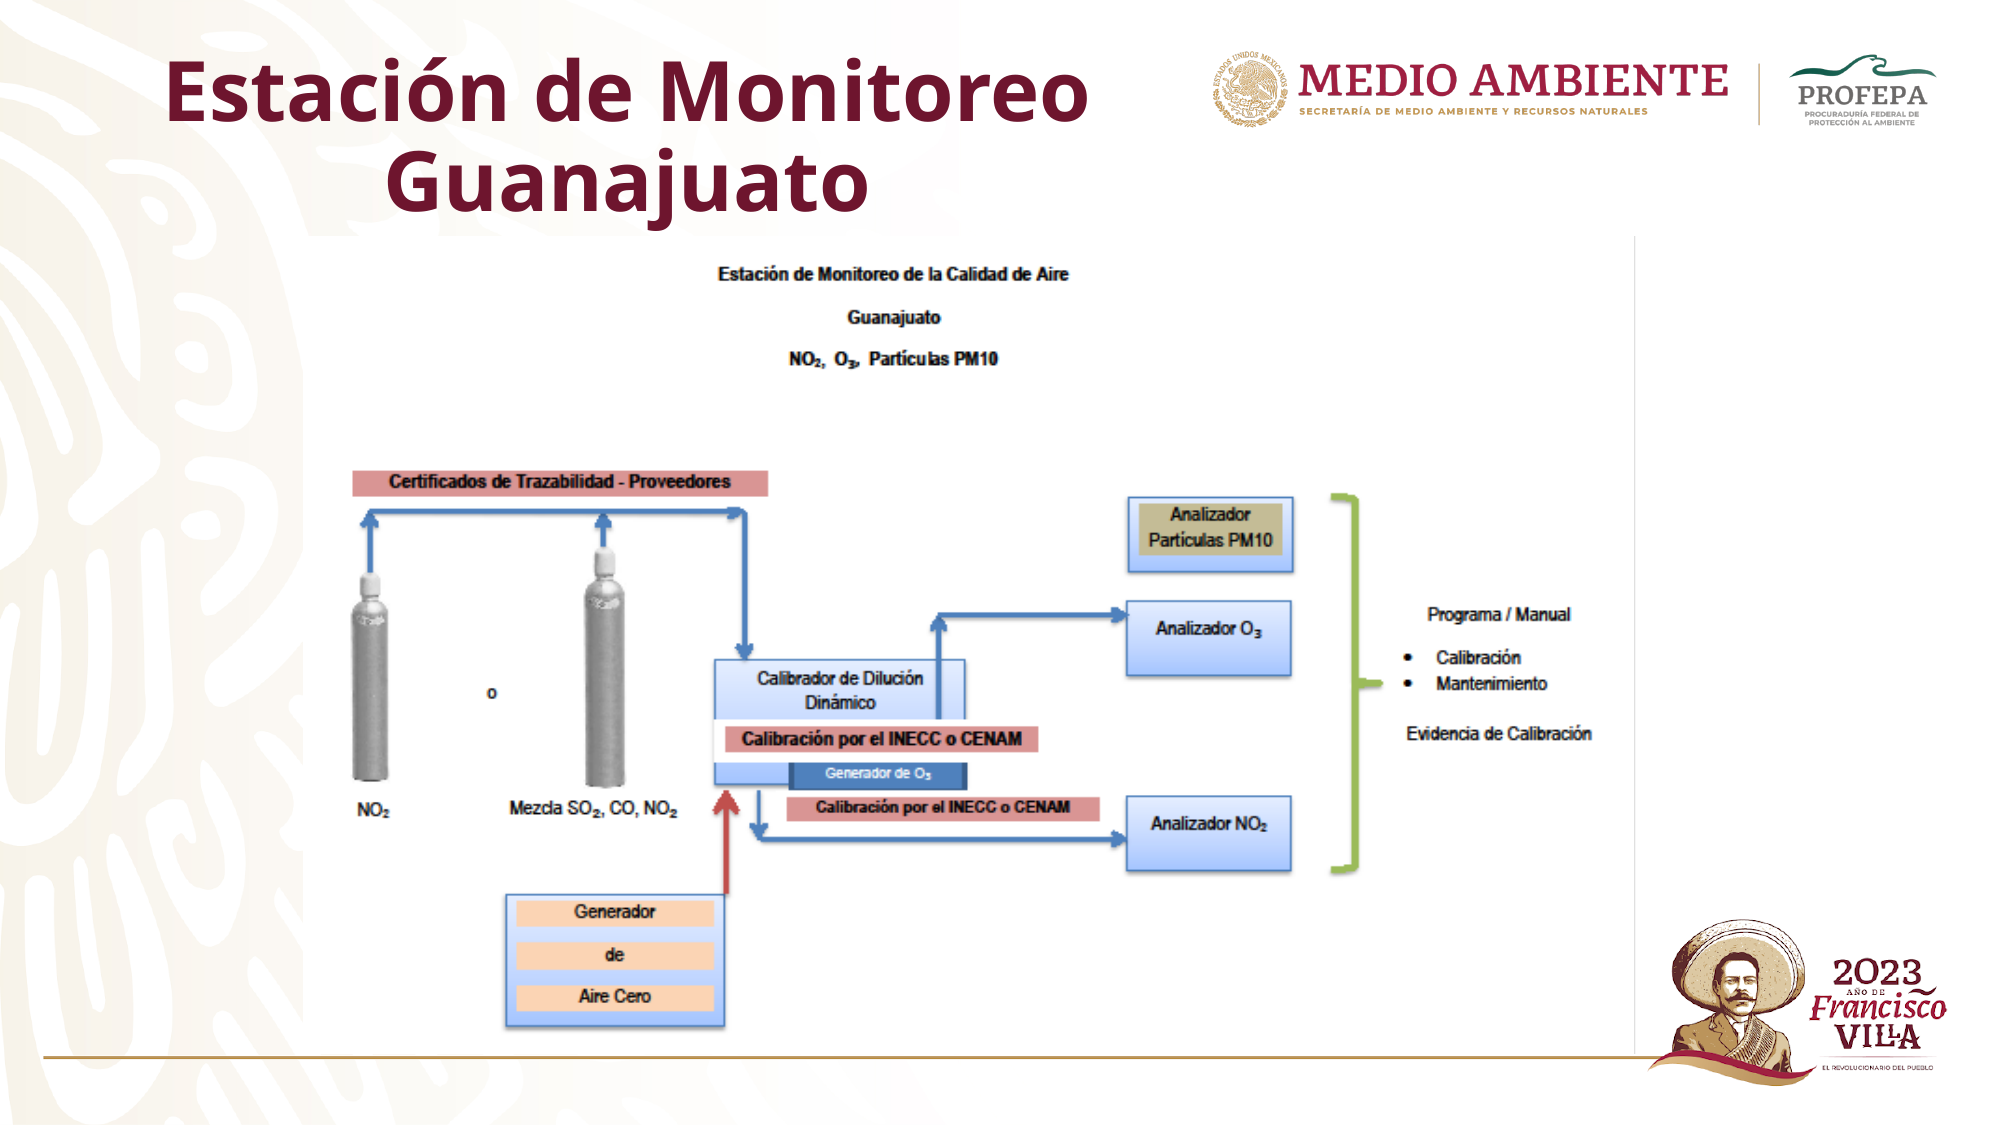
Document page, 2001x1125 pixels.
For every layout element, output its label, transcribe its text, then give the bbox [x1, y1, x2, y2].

picture [0, 0, 2001, 1125]
title Estación de Monitoreo Guanajuato [0, 131, 1255, 237]
